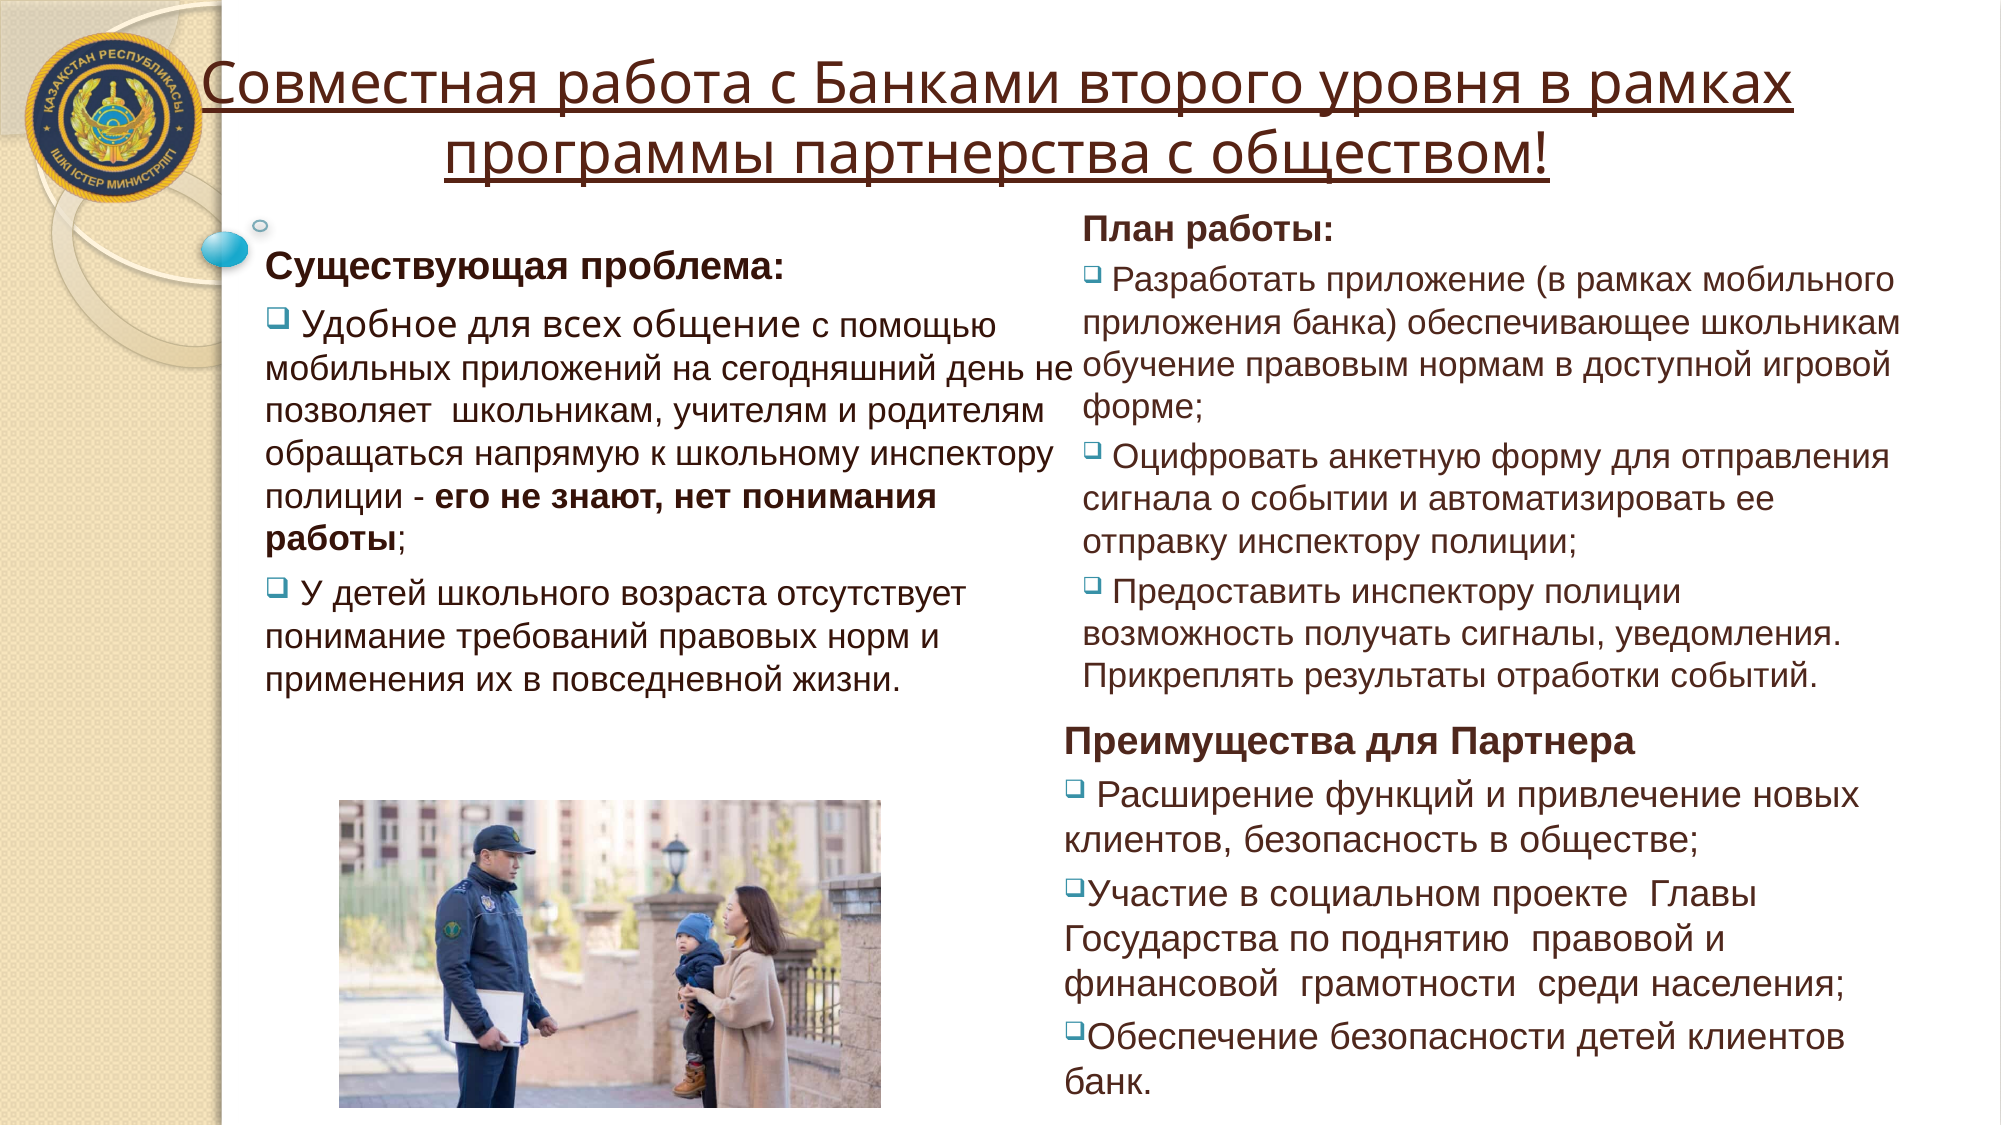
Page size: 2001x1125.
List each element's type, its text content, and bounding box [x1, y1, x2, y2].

text_box Преимущества для Партнера Расширение функций и привлечение новых клиентов, безопасность в обществе; Участие в социальном проекте Главы Государства по поднятию правовой и финансовой грамотности среди населения; Обеспечение безопасности детей клиентов банк. [1056, 707, 1958, 1125]
text_box План работы: Разработать приложение (в рамках мобильного приложения банка) обеспечивающее школьникам обучение правовым нормам в доступной игровой форме; Оцифровать анкетную форму для отправления сигнала о событии и автоматизировать ее отправку инспектору полиции; Предоставить инспектору полиции возможность получать сигналы, уведомления. Прикреплять результаты отработки событий. [1074, 197, 1921, 707]
title Совместная работа с Банками второго уровня в рамках программы партнерства с обществом! [147, 0, 1848, 193]
picture [339, 799, 881, 1109]
picture [24, 30, 203, 205]
subtitle Существующая проблема: Удобное для всех общение с помощью мобильных приложений на сегодняшний день не позволяет школьникам, учителям и родителям обращаться напрямую к школьному инспектору полиции - его не знают, нет понимания работы; У детей школьного возраста отсутствует понимание требований правовых норм и применения их в повседневной жизни. [245, 240, 1074, 781]
